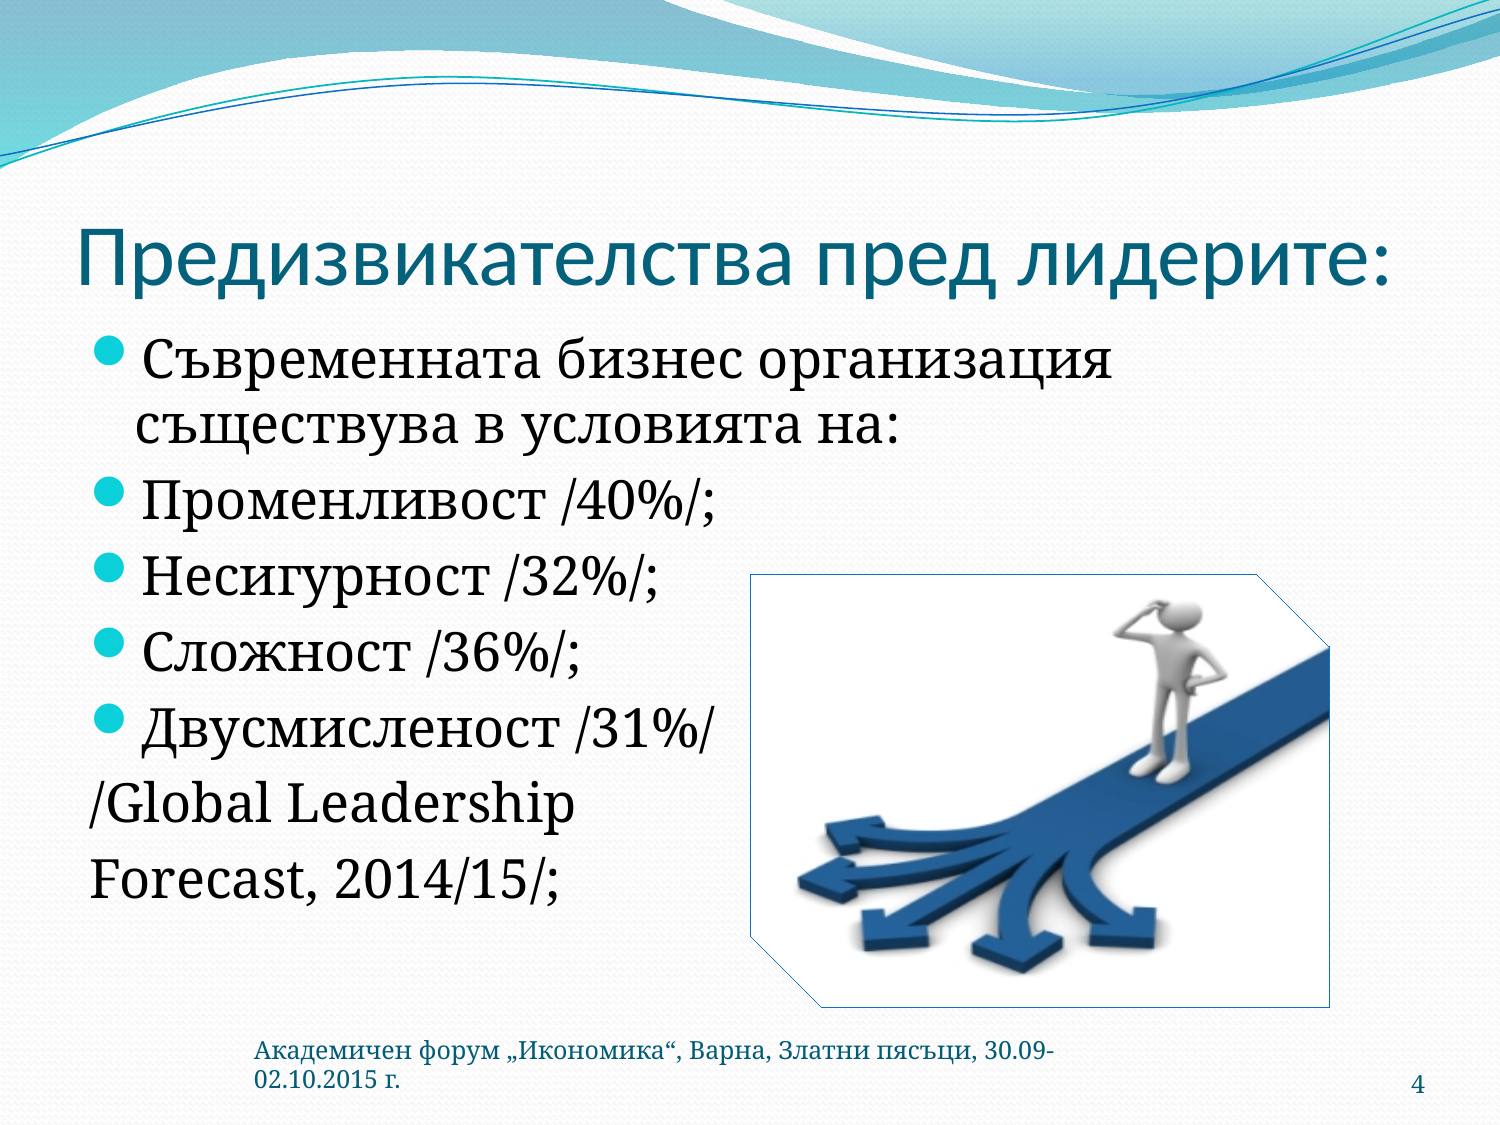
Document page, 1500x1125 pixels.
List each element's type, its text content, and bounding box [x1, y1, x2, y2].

list Съвременната бизнес организация съществува в условията на: Променливост /40%/; Несигурност /32%/; Сложност /36%/; Двусмисленост /31%/ /Global Leadership Forecast, 2014/15/; [75, 317, 1425, 1038]
table_header Комуникация - мотивация [742, 575, 1335, 1022]
footer Академичен форум „Икономика“, Варна, Златни пясъци, 30.09-02.10.2015 г. [253, 1042, 1117, 1094]
picture [749, 573, 1330, 1008]
slide_number 4 [1299, 1042, 1425, 1103]
title Предизвикателства пред лидерите: [75, 115, 1425, 303]
